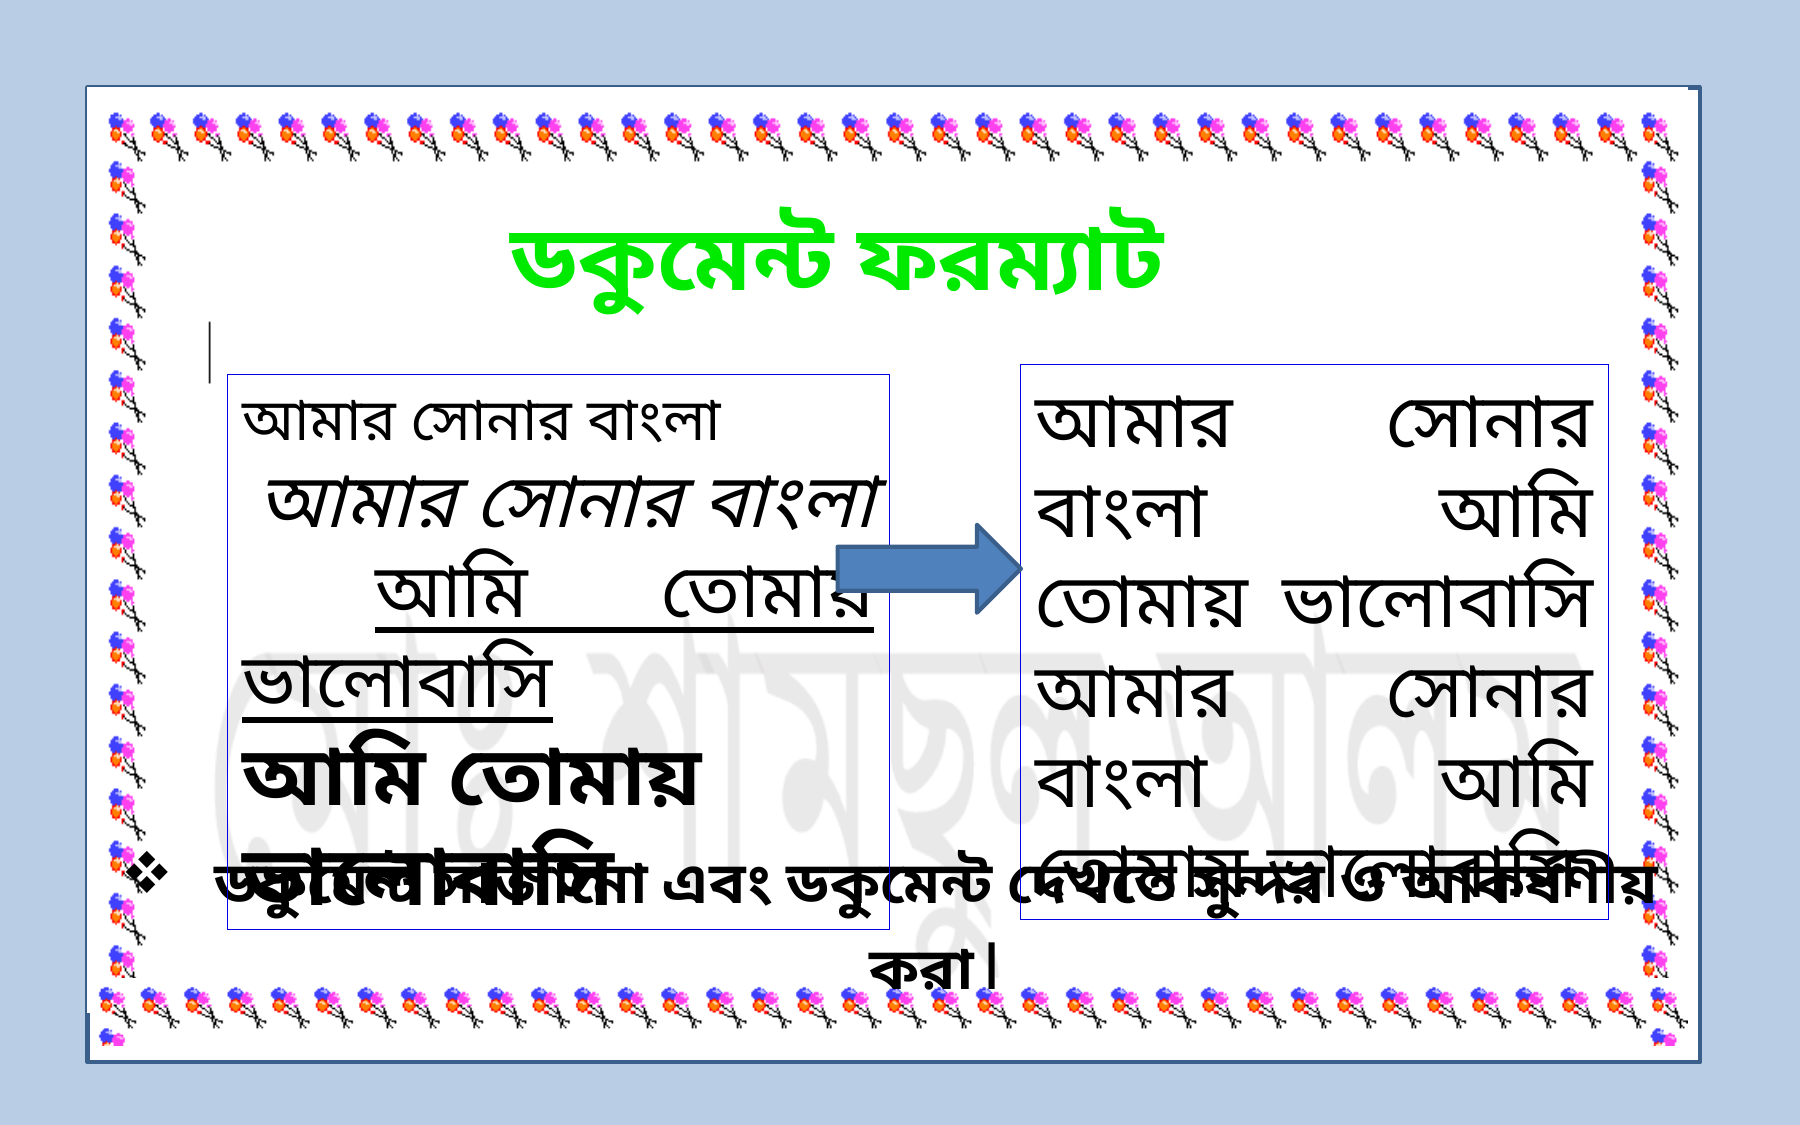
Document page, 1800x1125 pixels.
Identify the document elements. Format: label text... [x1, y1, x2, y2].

text_box [835, 522, 1023, 615]
text_box আমার সোনার বাংলা আমি তোমায় ভালোবাসি আমার সোনার বাংলা আমি তোমায় ভালোবাসি [1020, 364, 1609, 920]
text_box ডকুমেন্ট সাজানো এবং ডকুমেন্ট দেখতে সুন্দর ও আকর্ষণীয় করা। [62, 837, 1717, 1013]
text_box আমার সোনার বাংলা আমার সোনার বাংলা আমি তোমায় ভালোবাসি আমি তোমায় ভালোবাসি [227, 374, 890, 930]
text_box ডকুমেন্ট ফরম্যাট [362, 191, 1313, 316]
